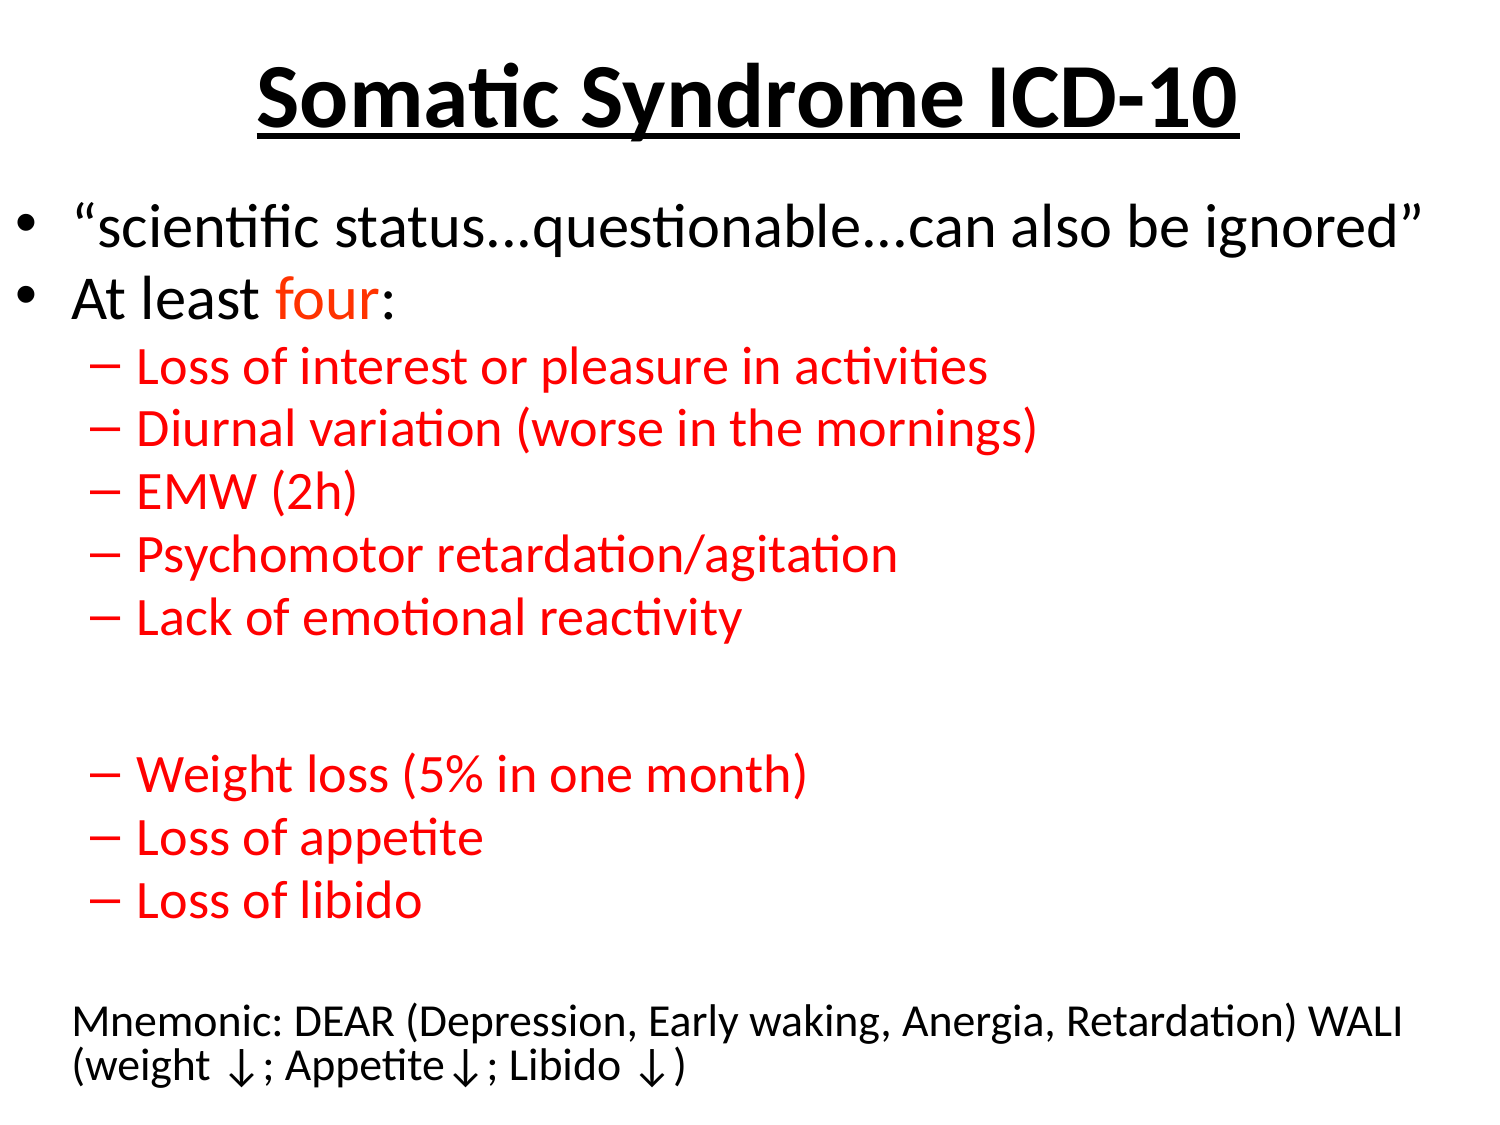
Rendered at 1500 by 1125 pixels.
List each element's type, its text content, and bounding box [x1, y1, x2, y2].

title Somatic Syndrome ICD-10 [0, 0, 1497, 185]
list “scientific status...questionable...can also be ignored” At least four: Loss of interest or pleasure in activities Diurnal variation (worse in the mornings) EMW (2h) Psychomotor retardation/agitation Lack of emotional reactivity Weight loss (5% in one month) Loss of appetite Loss of libido Mnemonic: DEAR (Depression, Early waking, Anergia, Retardation) WALI (weight ↓; Appetite↓; Libido ↓) [0, 191, 1500, 1125]
